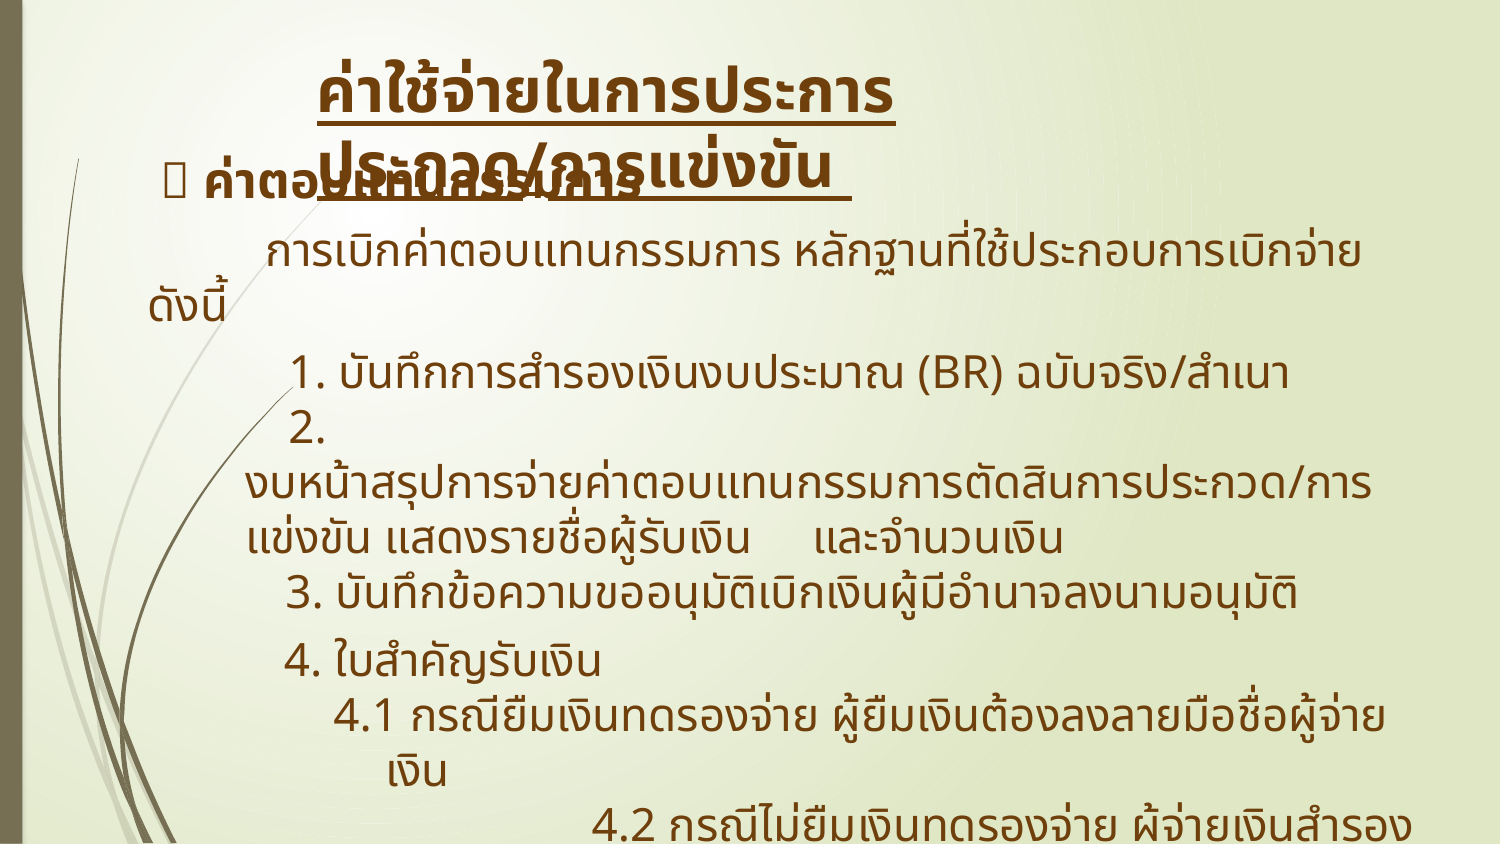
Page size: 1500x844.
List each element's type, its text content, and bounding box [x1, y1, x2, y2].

text_box ค่าใช้จ่ายในการประการประกวด/การแข่งขัน [302, 42, 1102, 207]
list 📌 ค่าตอบแทนกรรมการ การเบิกค่าตอบแทนกรรมการ หลักฐานที่ใช้ประกอบการเบิกจ่ายดังนี้ 1. บันทึกการสำรองเงินงบประมาณ (BR) ฉบับจริง/สำเนา 2. งบหน้าสรุปการจ่ายค่าตอบแทนกรรมการตัดสินการประกวด/การแข่งขัน แสดงรายชื่อผู้รับเงิน และจำนวนเงิน 3. บันทึกข้อความขออนุมัติเบิกเงินผู้มีอำนาจลงนามอนุมัติ 4. ใบสำคัญรับเงิน 4.1 กรณียืมเงินทดรองจ่าย ผู้ยืมเงินต้องลงลายมือชื่อผู้จ่ายเงิน 4.2 กรณีไม่ยืมเงินทดรองจ่าย ผู้จ่ายเงินสำรองจ่ายให้กับบุคคลภายนอกมหาวิทยาลัยต้องแนบ หนังสือมอบอำนาจ [126, 133, 1459, 802]
